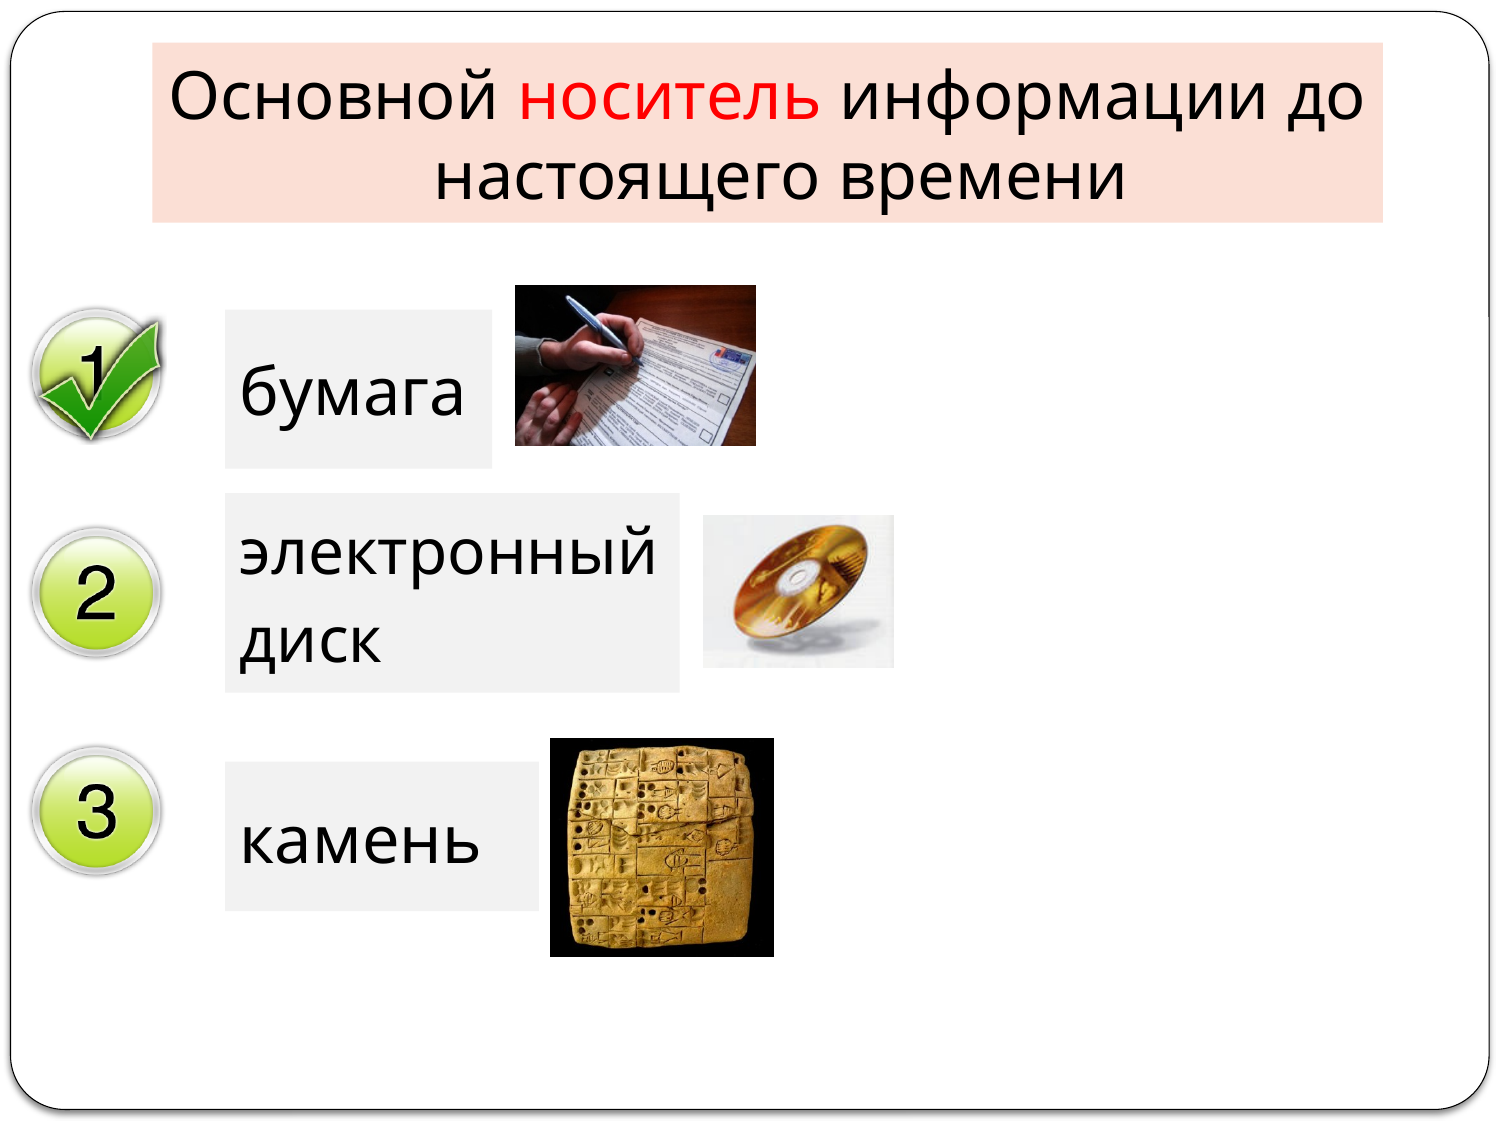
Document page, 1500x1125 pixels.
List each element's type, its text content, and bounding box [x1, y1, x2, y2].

list Основной носитель информации до настоящего времени [152, 42, 1383, 223]
picture [25, 522, 167, 664]
list бумага [225, 309, 493, 469]
picture [550, 738, 774, 957]
picture [515, 284, 756, 446]
list камень [225, 761, 539, 912]
picture [25, 303, 167, 445]
picture [25, 741, 167, 882]
list электронный диск [225, 493, 680, 693]
picture [702, 515, 894, 669]
